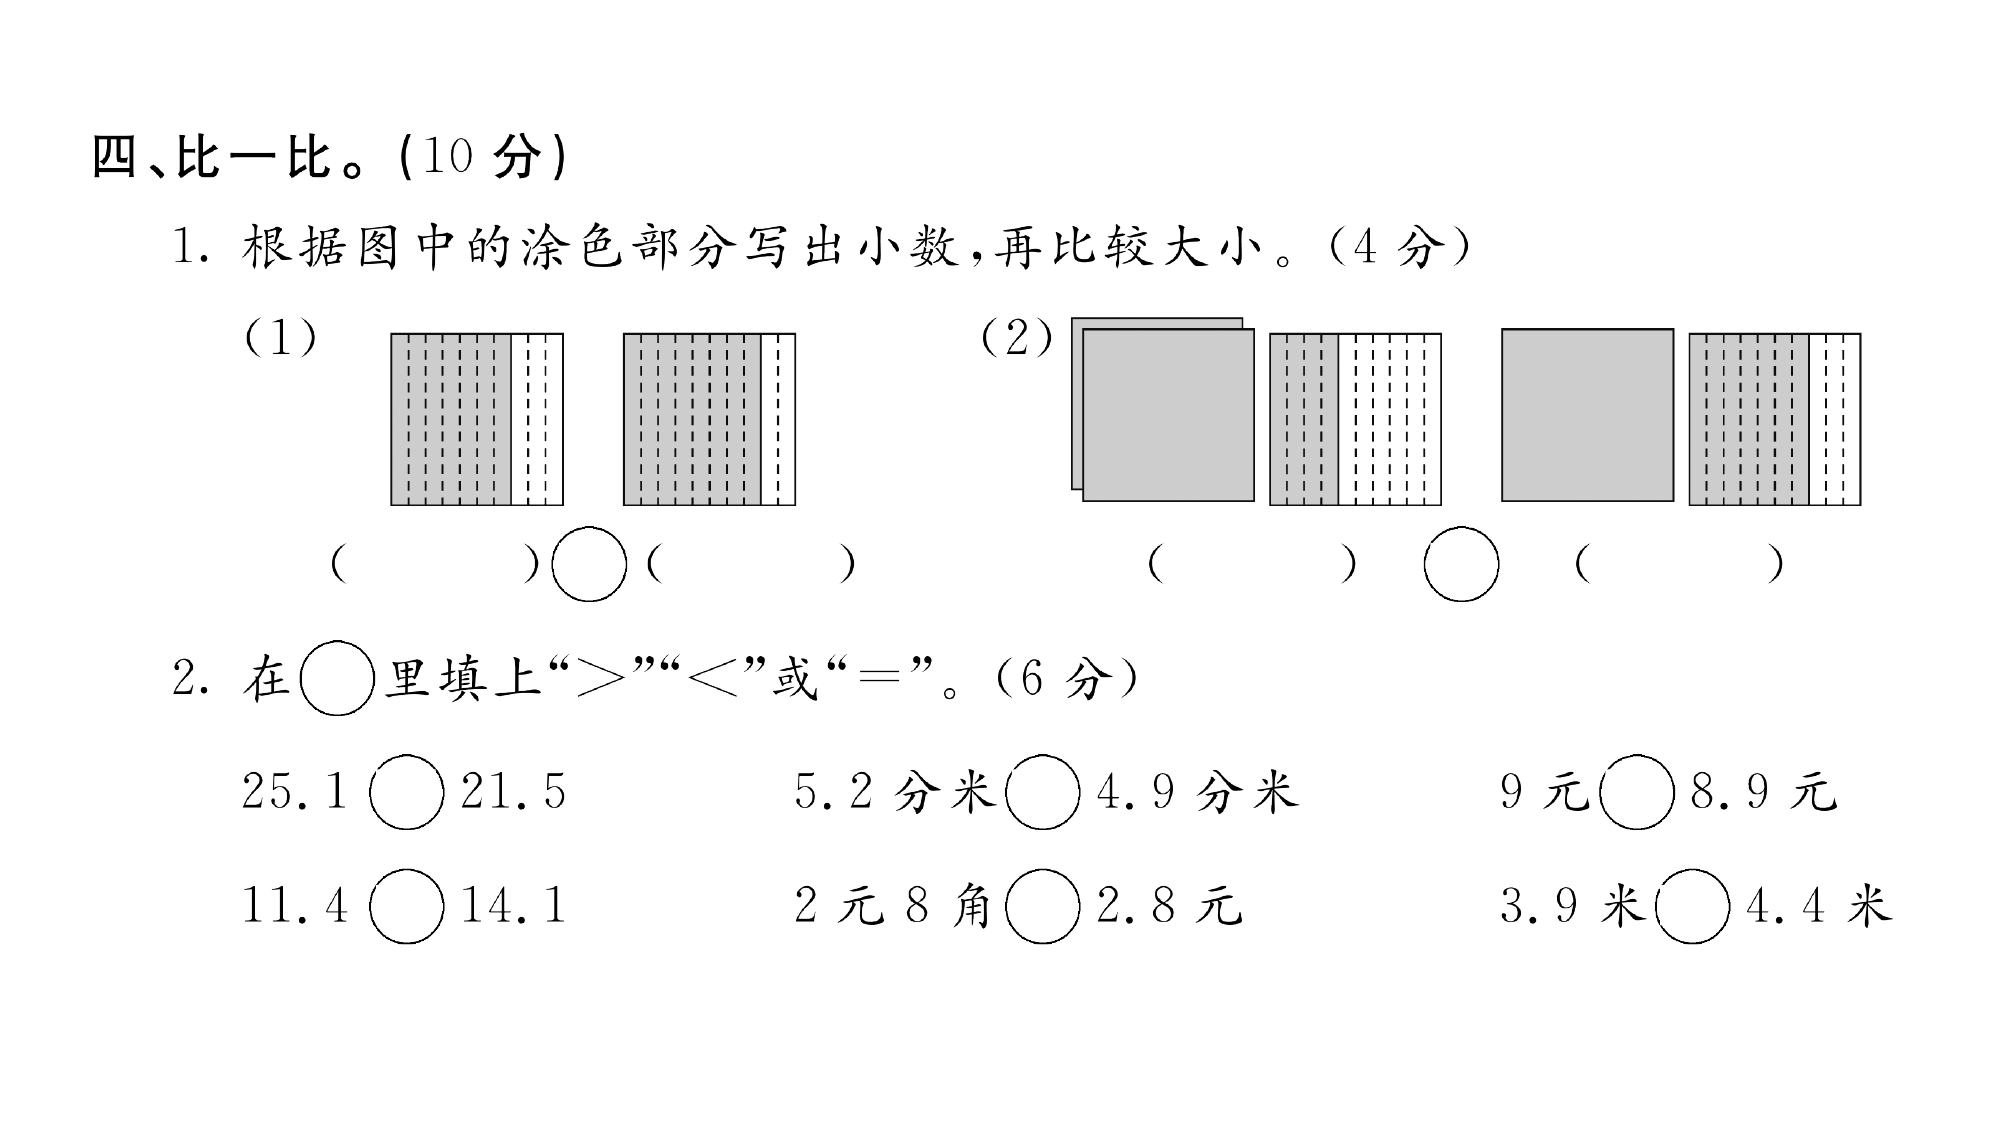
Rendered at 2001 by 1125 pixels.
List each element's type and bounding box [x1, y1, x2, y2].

picture [90, 89, 1981, 967]
